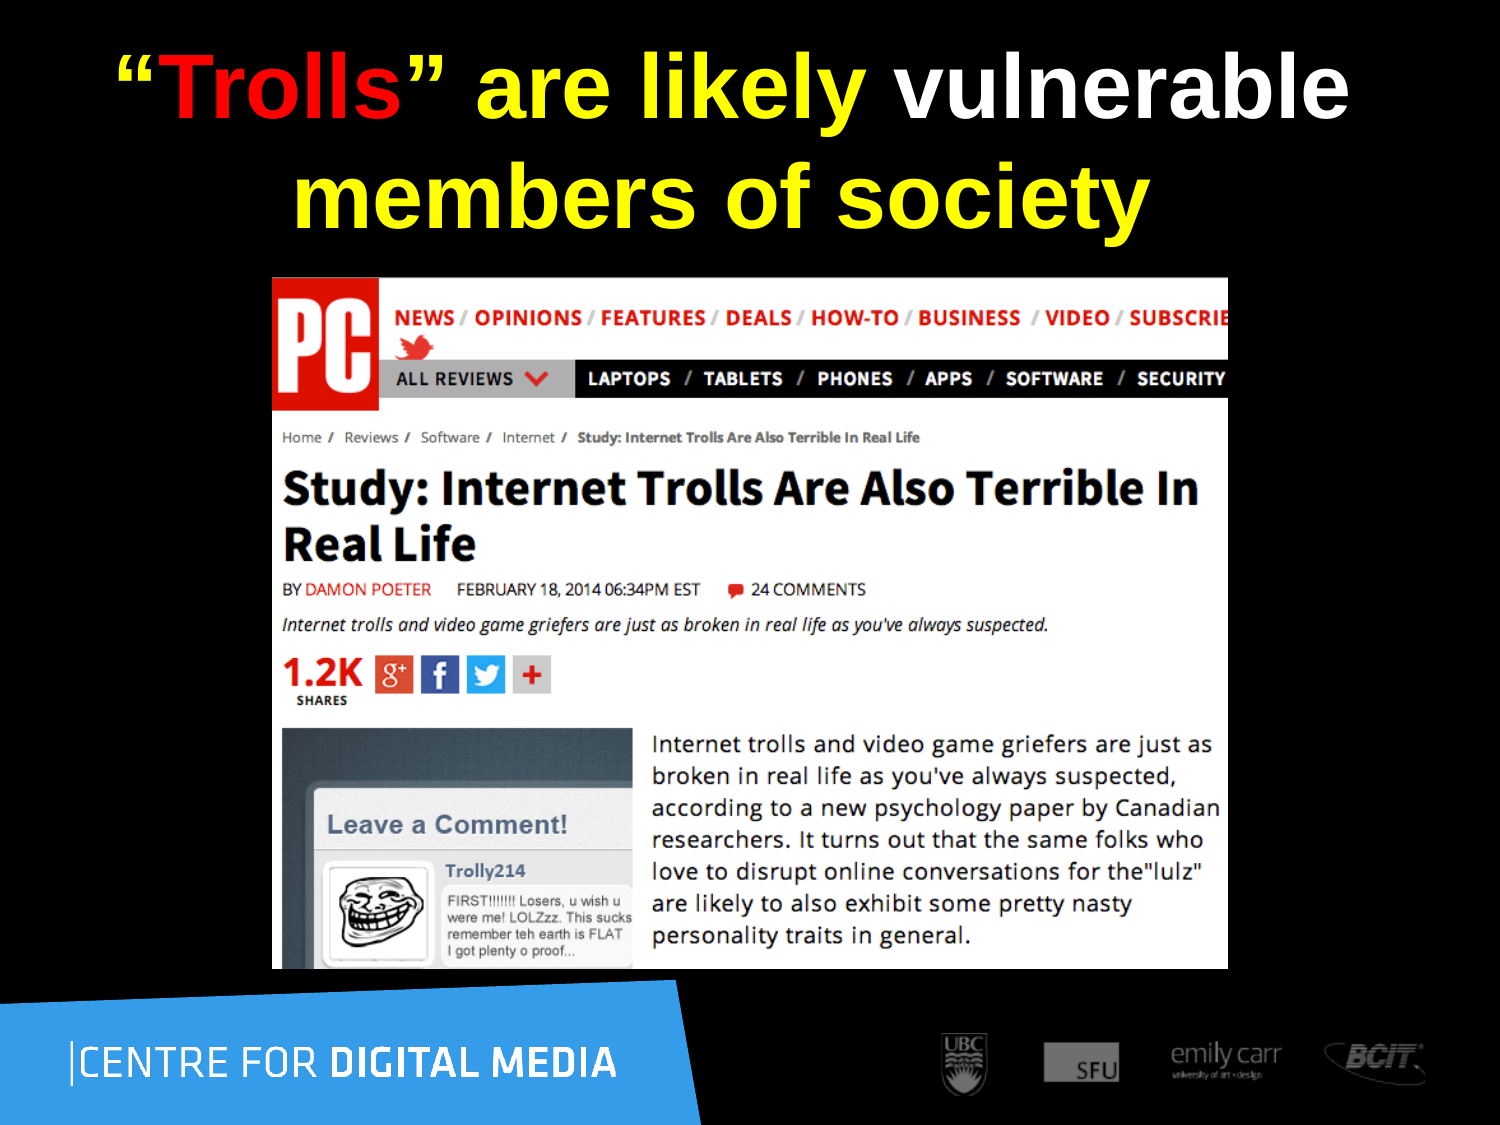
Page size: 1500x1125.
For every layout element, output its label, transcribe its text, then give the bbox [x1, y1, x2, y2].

title “Trolls” are likely vulnerable members of society [75, 26, 1500, 248]
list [260, 277, 1234, 969]
